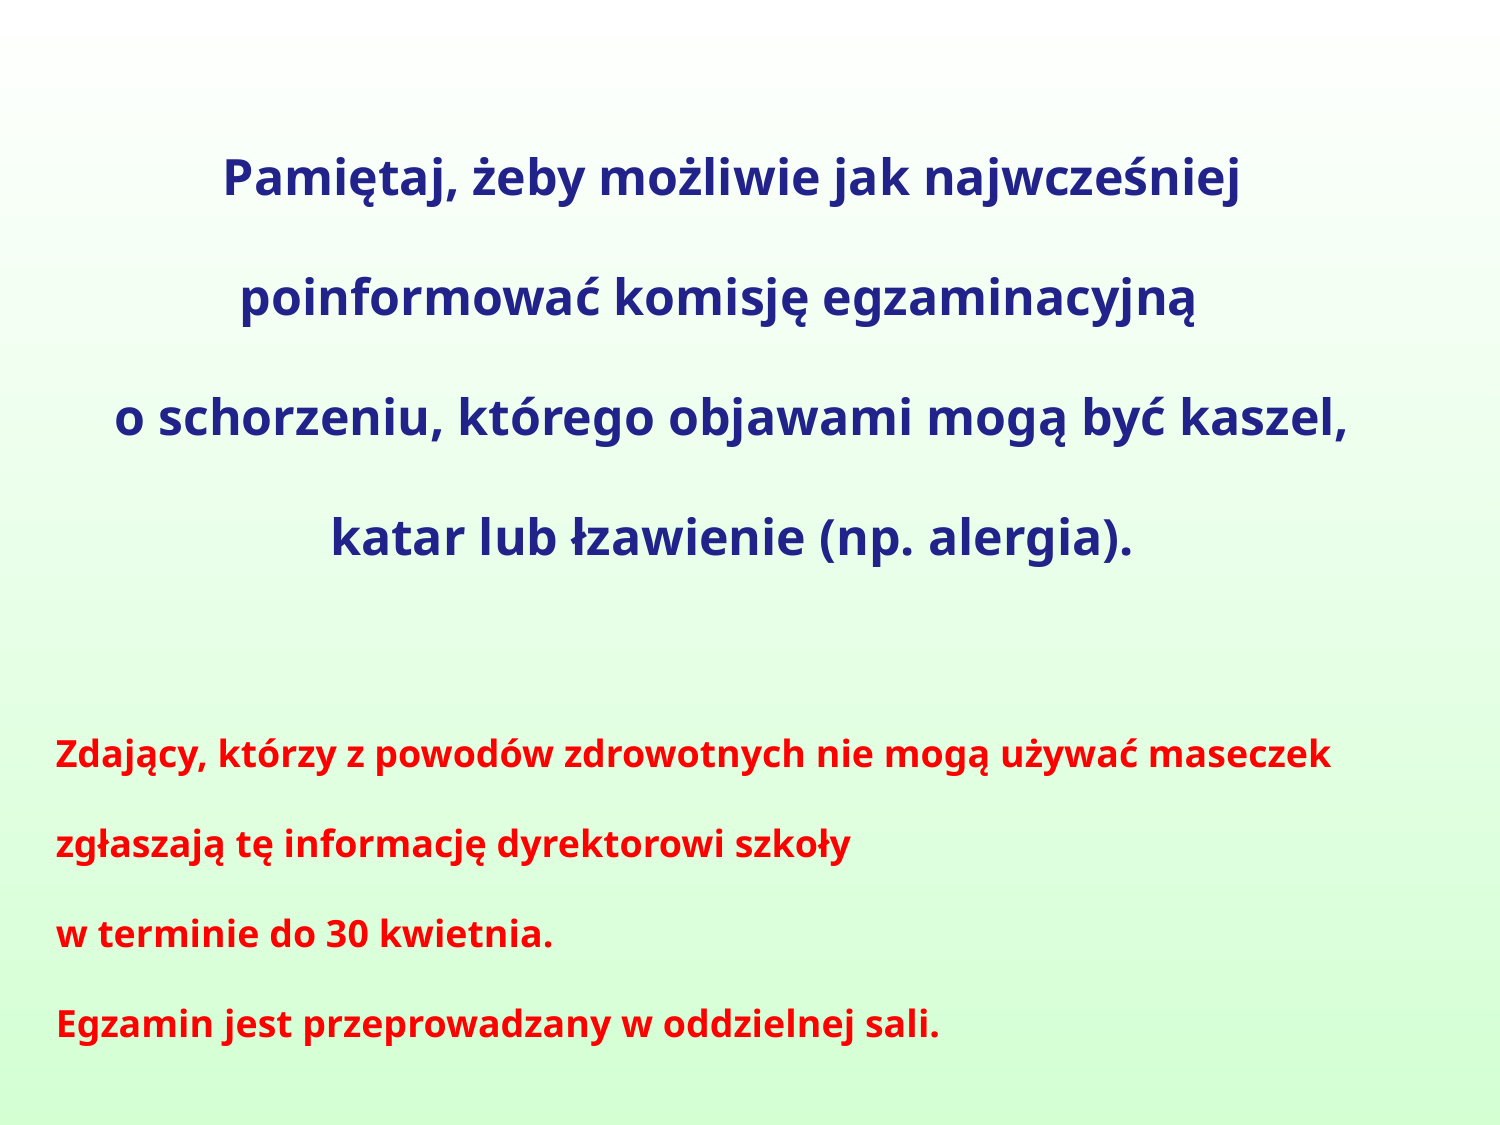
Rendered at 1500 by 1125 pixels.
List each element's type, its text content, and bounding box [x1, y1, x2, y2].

text_box Pamiętaj, żeby możliwie jak najwcześniej poinformować komisję egzaminacyjną o schorzeniu, którego objawami mogą być kaszel, katar lub łzawienie (np. alergia). Zdający, którzy z powodów zdrowotnych nie mogą używać maseczek zgłaszają tę informację dyrektorowi szkoły w terminie do 30 kwietnia. Egzamin jest przeprowadzany w oddzielnej sali. [41, 78, 1424, 1053]
